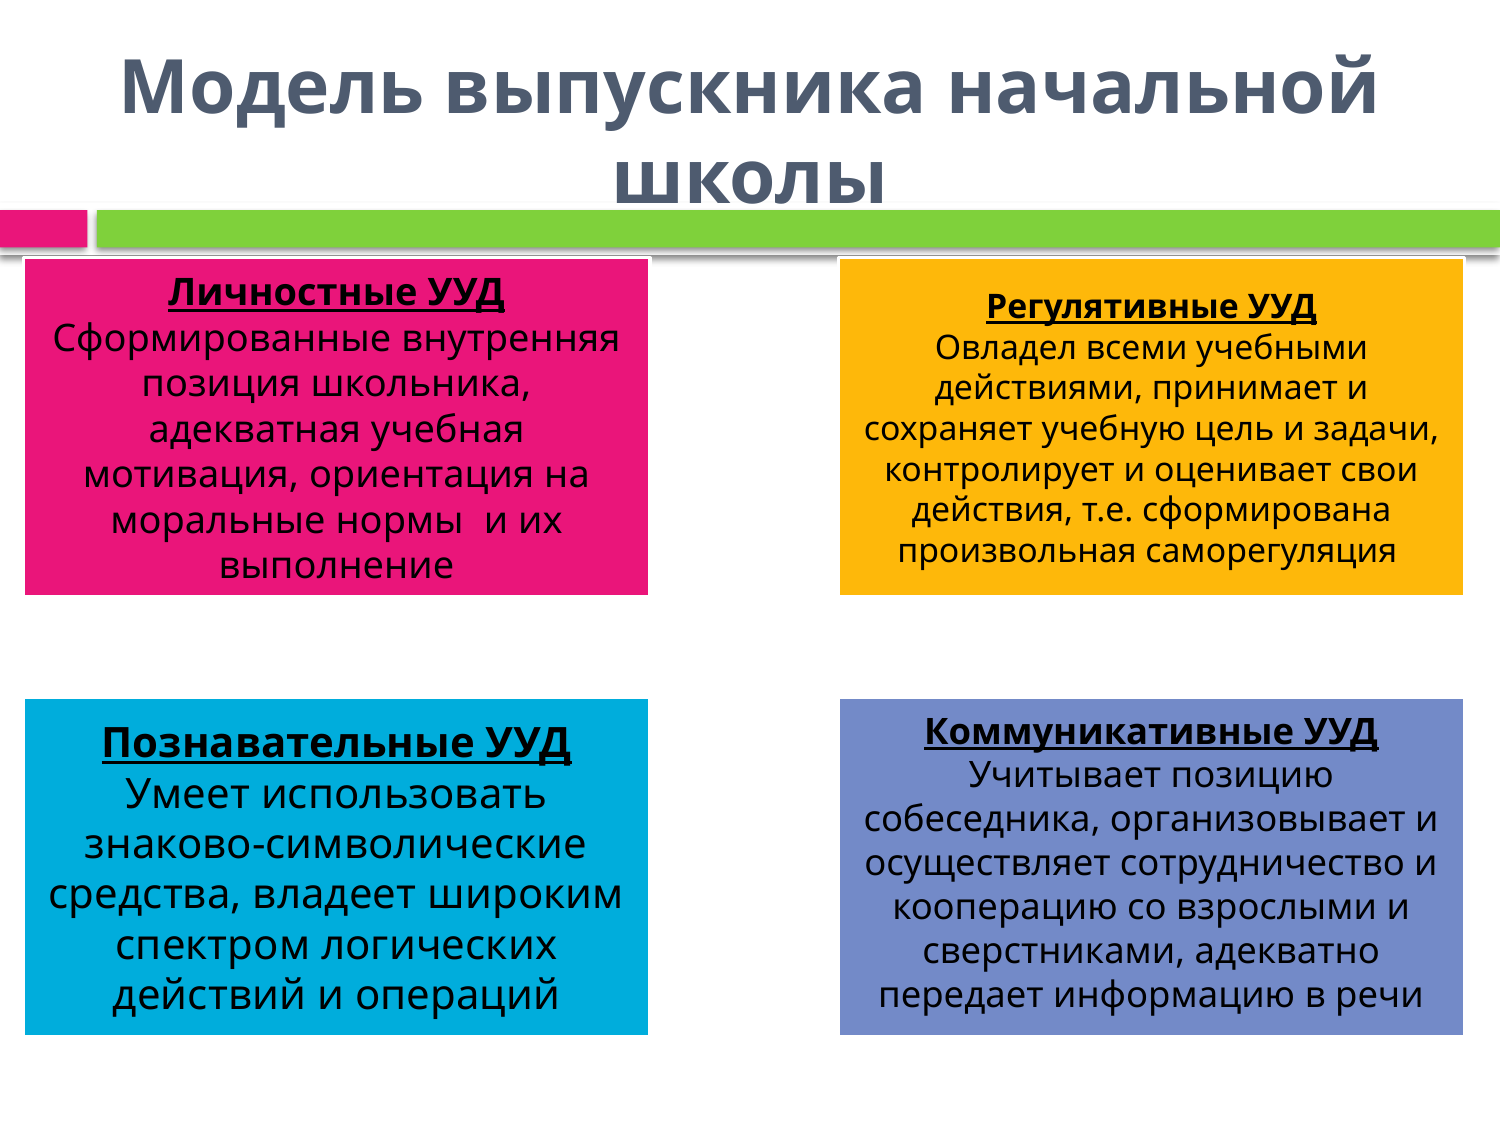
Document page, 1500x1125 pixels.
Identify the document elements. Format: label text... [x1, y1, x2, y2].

title Модель выпускника начальной школы [46, 23, 1454, 164]
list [23, 257, 1466, 1125]
